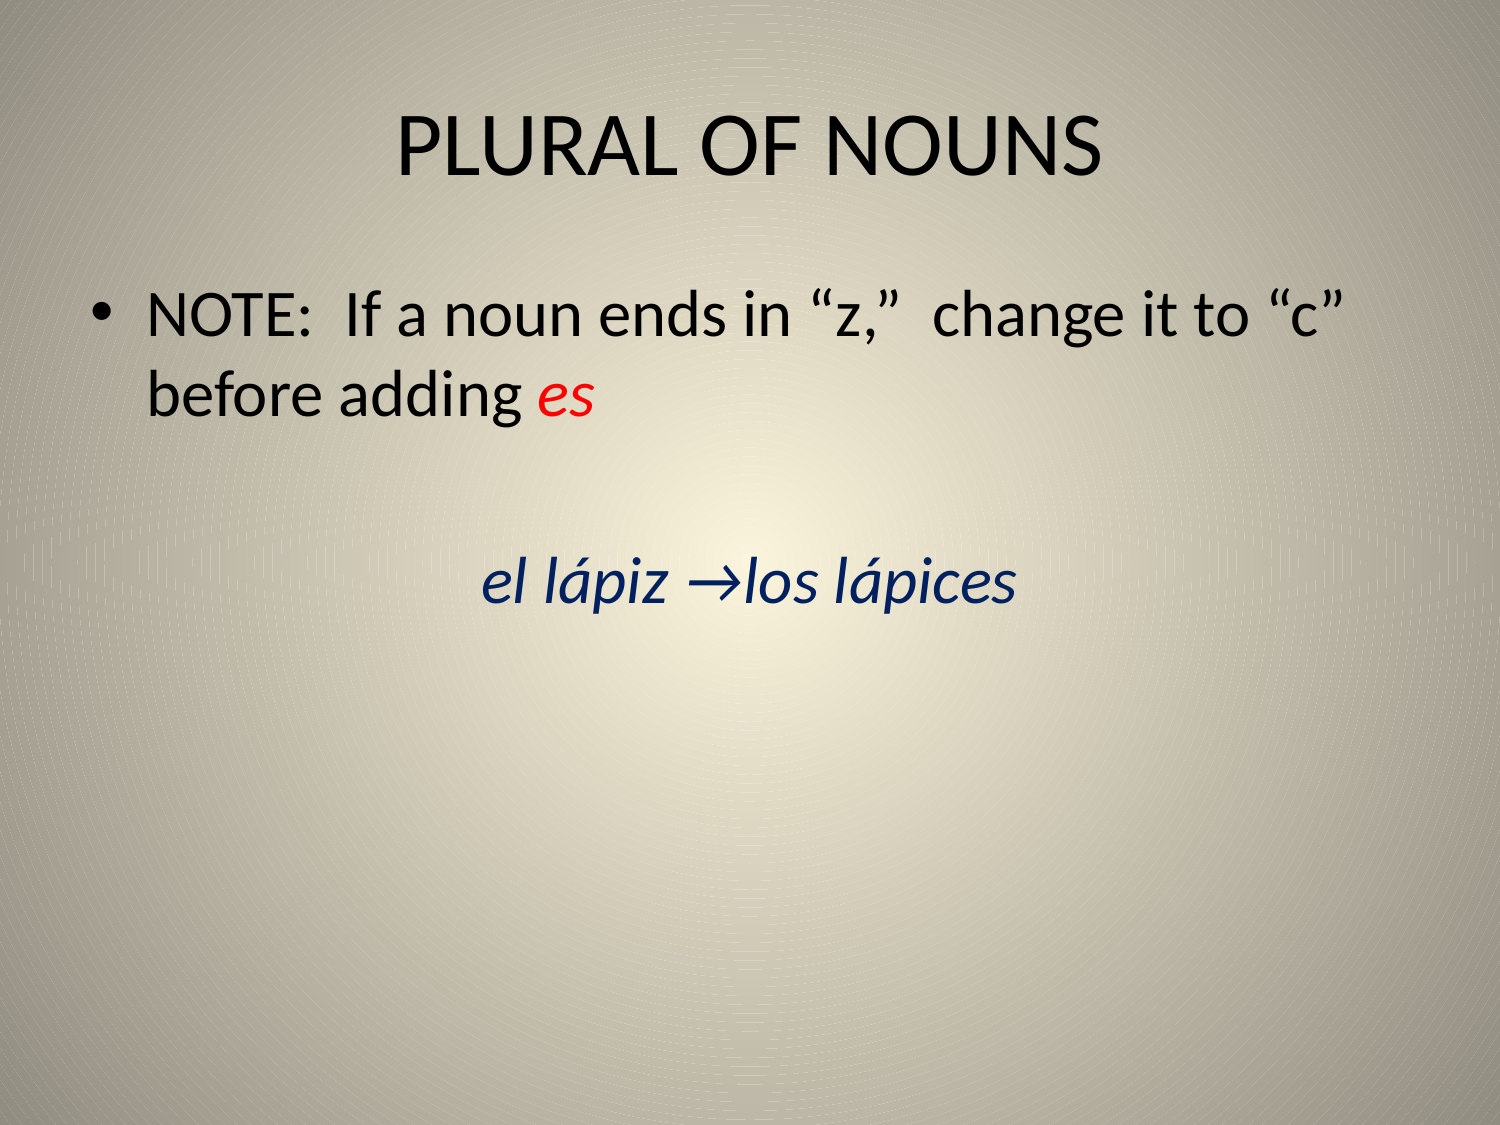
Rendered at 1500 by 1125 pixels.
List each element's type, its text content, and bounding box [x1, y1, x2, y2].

title PLURAL OF NOUNS [75, 45, 1425, 233]
list NOTE: If a noun ends in “z,” change it to “c” before adding es el lápiz →los lápices [75, 262, 1425, 1005]
